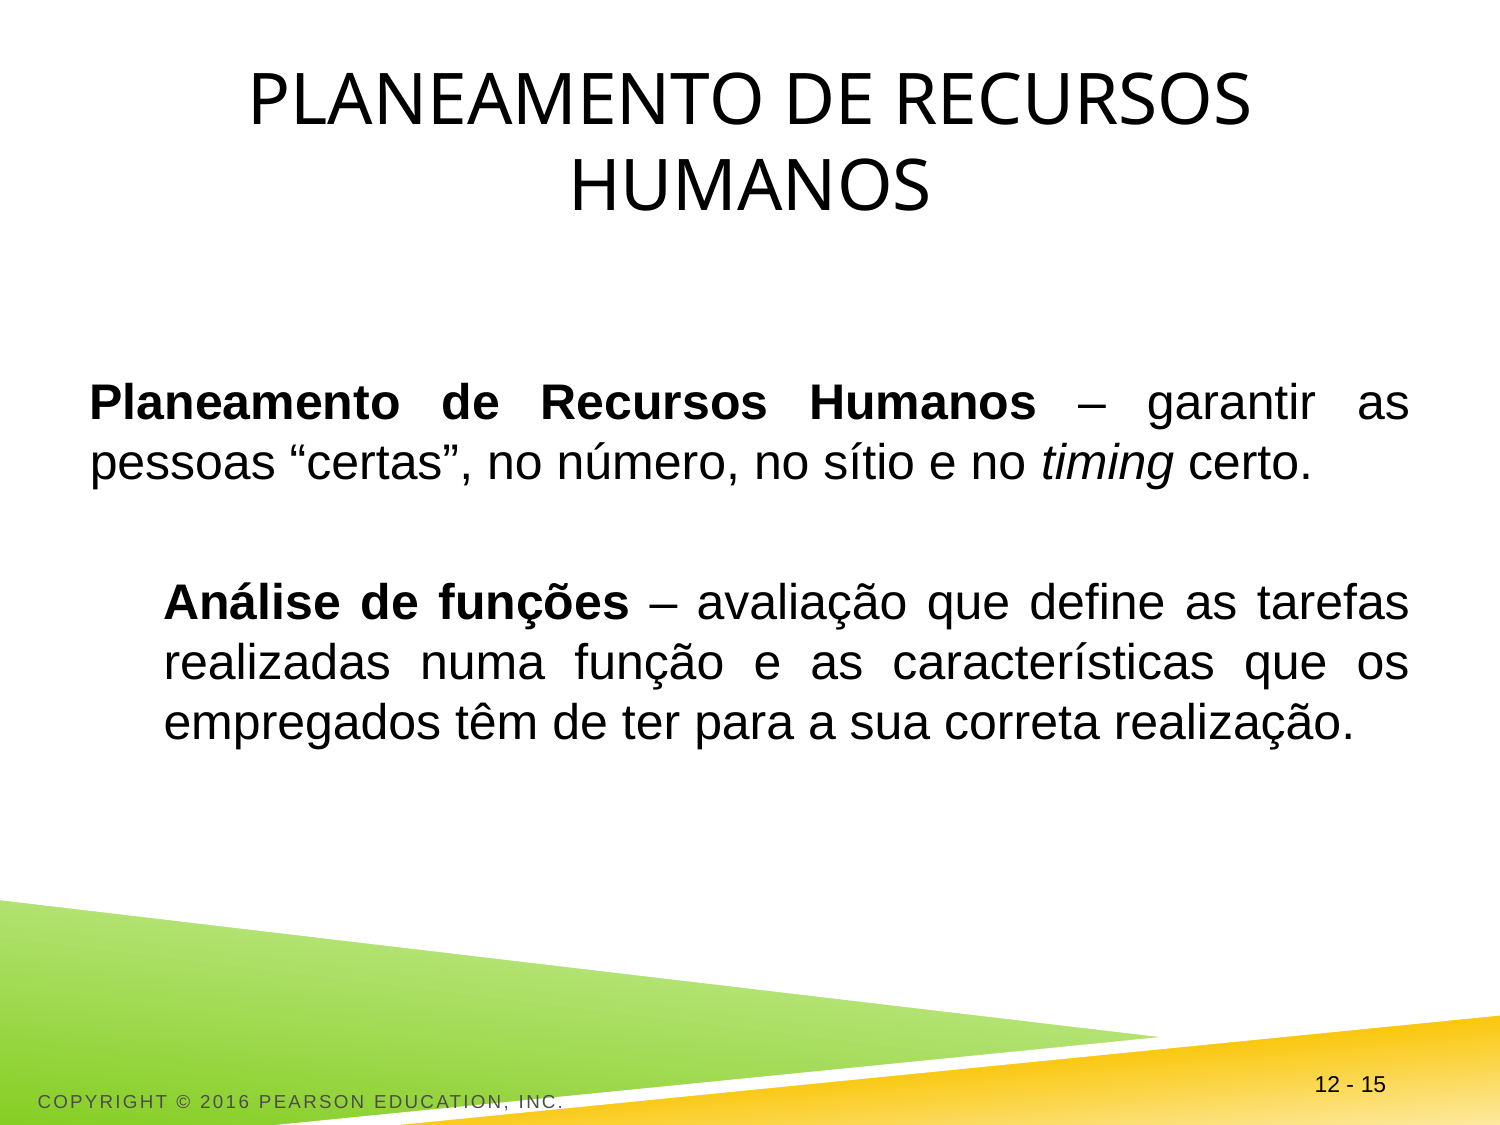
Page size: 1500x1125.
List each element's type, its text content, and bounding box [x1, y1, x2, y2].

text_box 12 - 15 [1299, 1062, 1456, 1105]
text_box Planeamento de Recursos Humanos – garantir as pessoas “certas”, no número, no sítio e no timing certo. Análise de funções – avaliação que define as tarefas realizadas numa função e as características que os empregados têm de ter para a sua correta realização. [74, 362, 1425, 1014]
footer Copyright © 2016 Pearson Education, Inc. [37, 1052, 625, 1113]
title PLAneamento DE RECURSOS HUMANOS [112, 45, 1388, 233]
